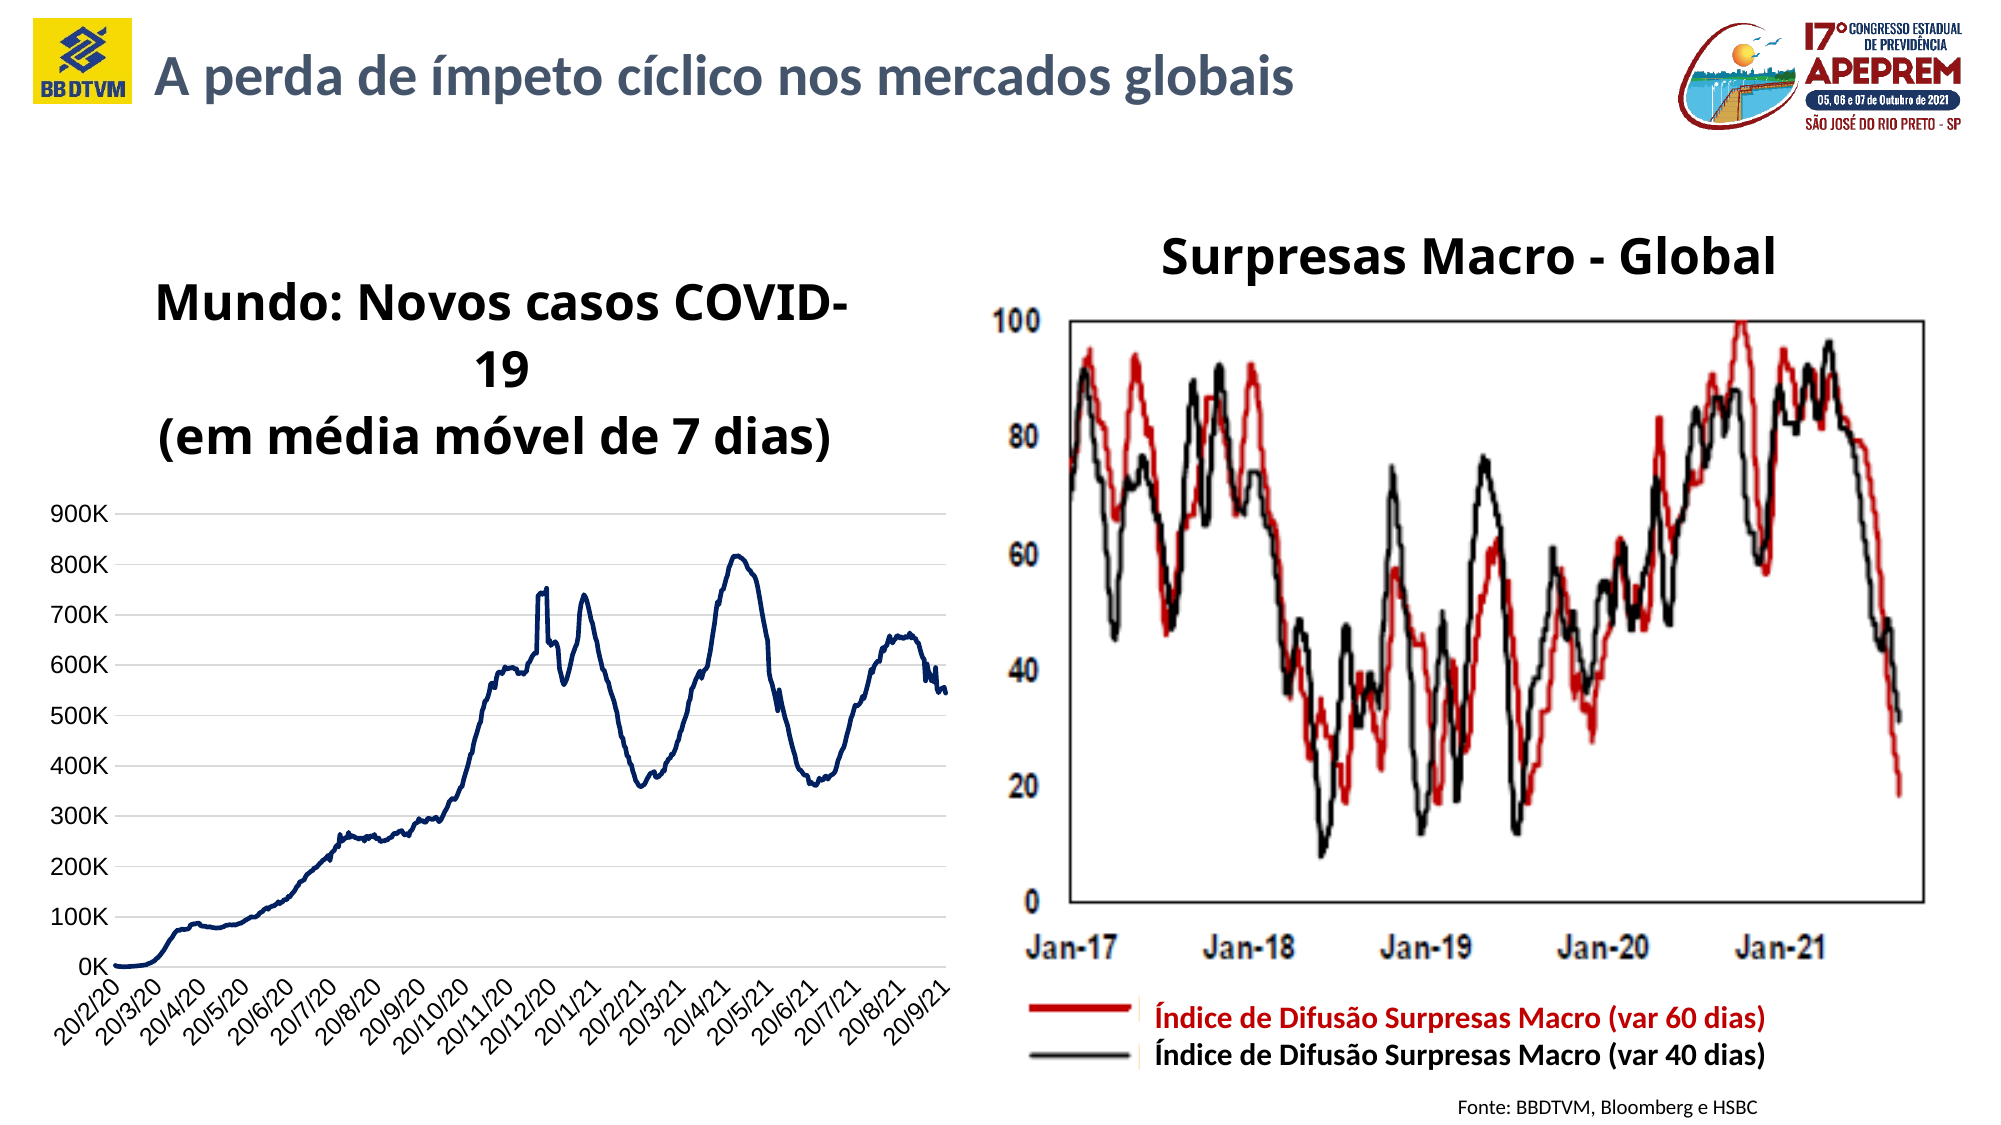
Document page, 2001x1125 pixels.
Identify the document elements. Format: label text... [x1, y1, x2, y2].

text_box A perda de ímpeto cíclico nos mercados globais [140, 44, 1966, 213]
text_box [1895, 0, 2000, 58]
chart [29, 227, 974, 1078]
text_box Fonte: BBDTVM, Bloomberg e HSBC [1443, 1086, 2000, 1125]
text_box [949, 217, 1993, 1088]
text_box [1678, 9, 1983, 130]
picture [33, 18, 132, 104]
